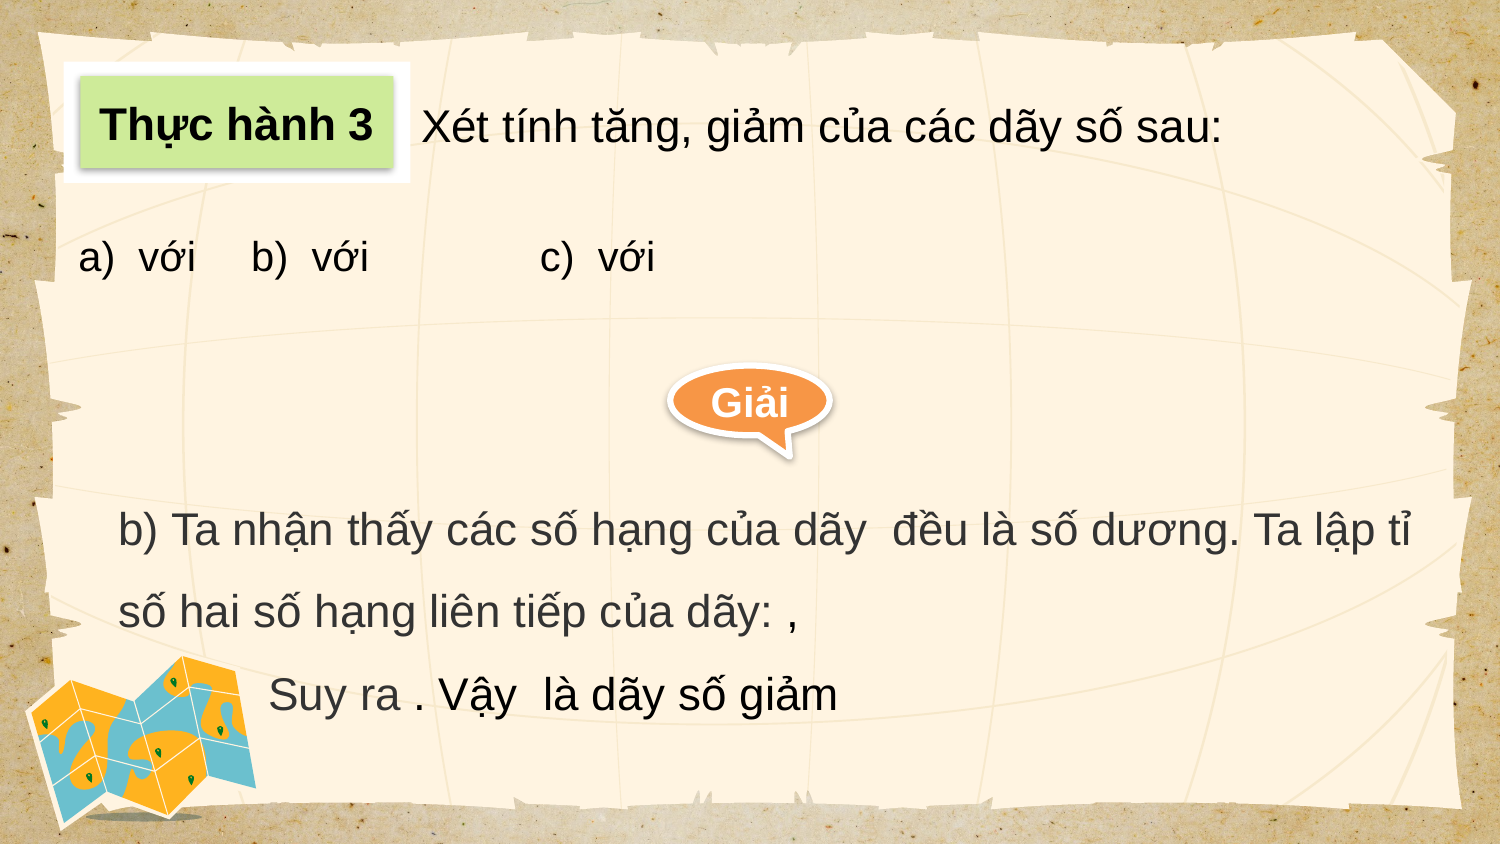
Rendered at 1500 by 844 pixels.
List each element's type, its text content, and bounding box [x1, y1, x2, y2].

text_box Xét tính tăng, giảm của các dãy số sau: [413, 61, 1360, 159]
text_box Giải [670, 365, 830, 457]
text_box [63, 61, 411, 184]
picture [0, 0, 1500, 844]
